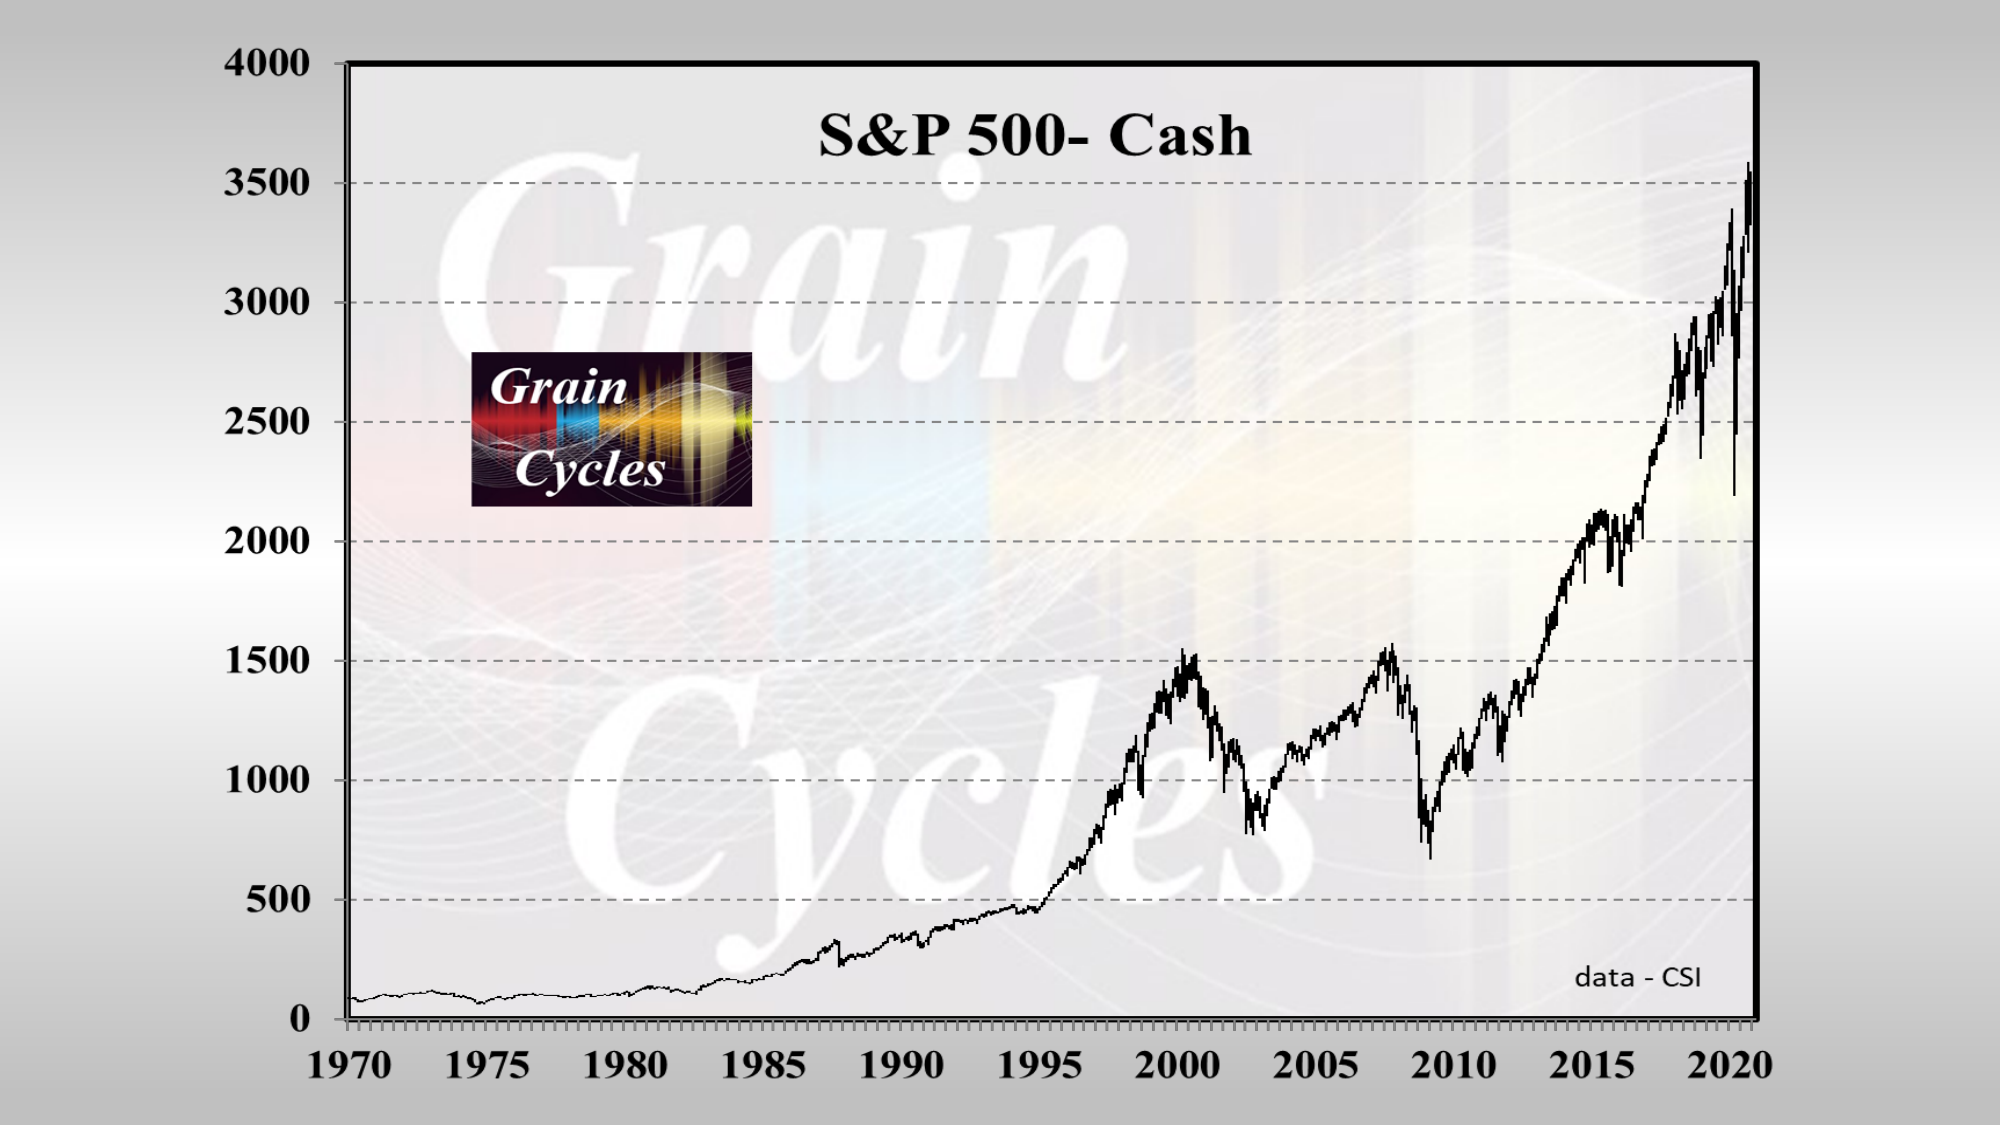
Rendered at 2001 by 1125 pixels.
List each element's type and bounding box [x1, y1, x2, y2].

picture [177, 15, 1826, 1107]
